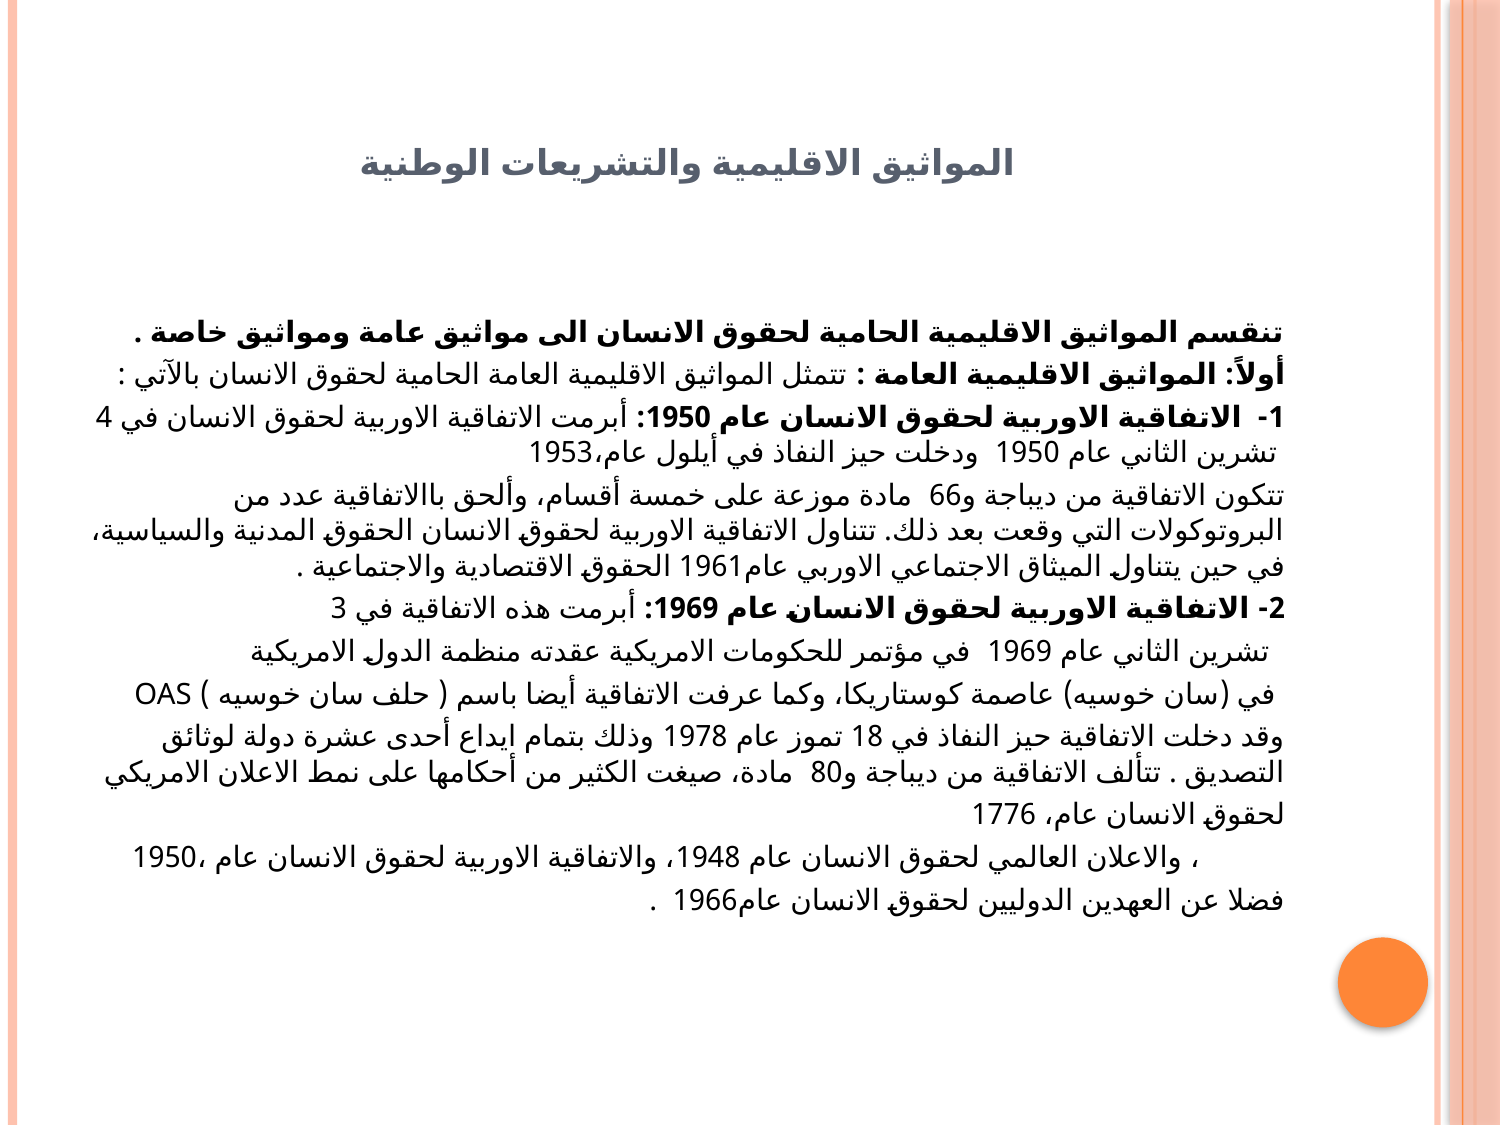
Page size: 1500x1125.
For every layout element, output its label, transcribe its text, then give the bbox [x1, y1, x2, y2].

title المواثيق الاقليمية والتشريعات الوطنية [75, 45, 1300, 233]
list تنقسم المواثيق الاقليمية الحامية لحقوق الانسان الى مواثيق عامة ومواثيق خاصة . أولاً: المواثيق الاقليمية العامة : تتمثل المواثيق الاقليمية العامة الحامية لحقوق الانسان بالآتي : 1- الاتفاقية الاوربية لحقوق الانسان عام 1950: أبرمت الاتفاقية الاوربية لحقوق الانسان في 4 تشرين الثاني عام 1950 ودخلت حيز النفاذ في أيلول عام،1953 تتكون الاتفاقية من ديباجة و66 مادة موزعة على خمسة أقسام، وألحق باالاتفاقية عدد من البروتوكولات التي وقعت بعد ذلك. تتناول الاتفاقية الاوربية لحقوق الانسان الحقوق المدنية والسياسية، في حين يتناول الميثاق الاجتماعي الاوربي عام1961 الحقوق الاقتصادية والاجتماعية . 2- الاتفاقية الاوربية لحقوق الانسان عام 1969: أبرمت هذه الاتفاقية في 3 تشرين الثاني عام 1969 في مؤتمر للحكومات الامريكية عقدته منظمة الدول الامريكية في (سان خوسيه) عاصمة كوستاريكا، وكما عرفت الاتفاقية أيضا باسم ( حلف سان خوسيه ) OAS وقد دخلت الاتفاقية حيز النفاذ في 18 تموز عام 1978 وذلك بتمام ايداع أحدى عشرة دولة لوثائق التصديق . تتألف الاتفاقية من ديباجة و80 مادة، صيغت الكثير من أحكامها على نمط الاعلان الامريكي لحقوق الانسان عام، 1776 ، والاعلان العالمي لحقوق الانسان عام 1948، والاتفاقية الاوربية لحقوق الانسان عام ،1950 فضلا عن العهدين الدوليين لحقوق الانسان عام1966 . [75, 262, 1300, 1062]
